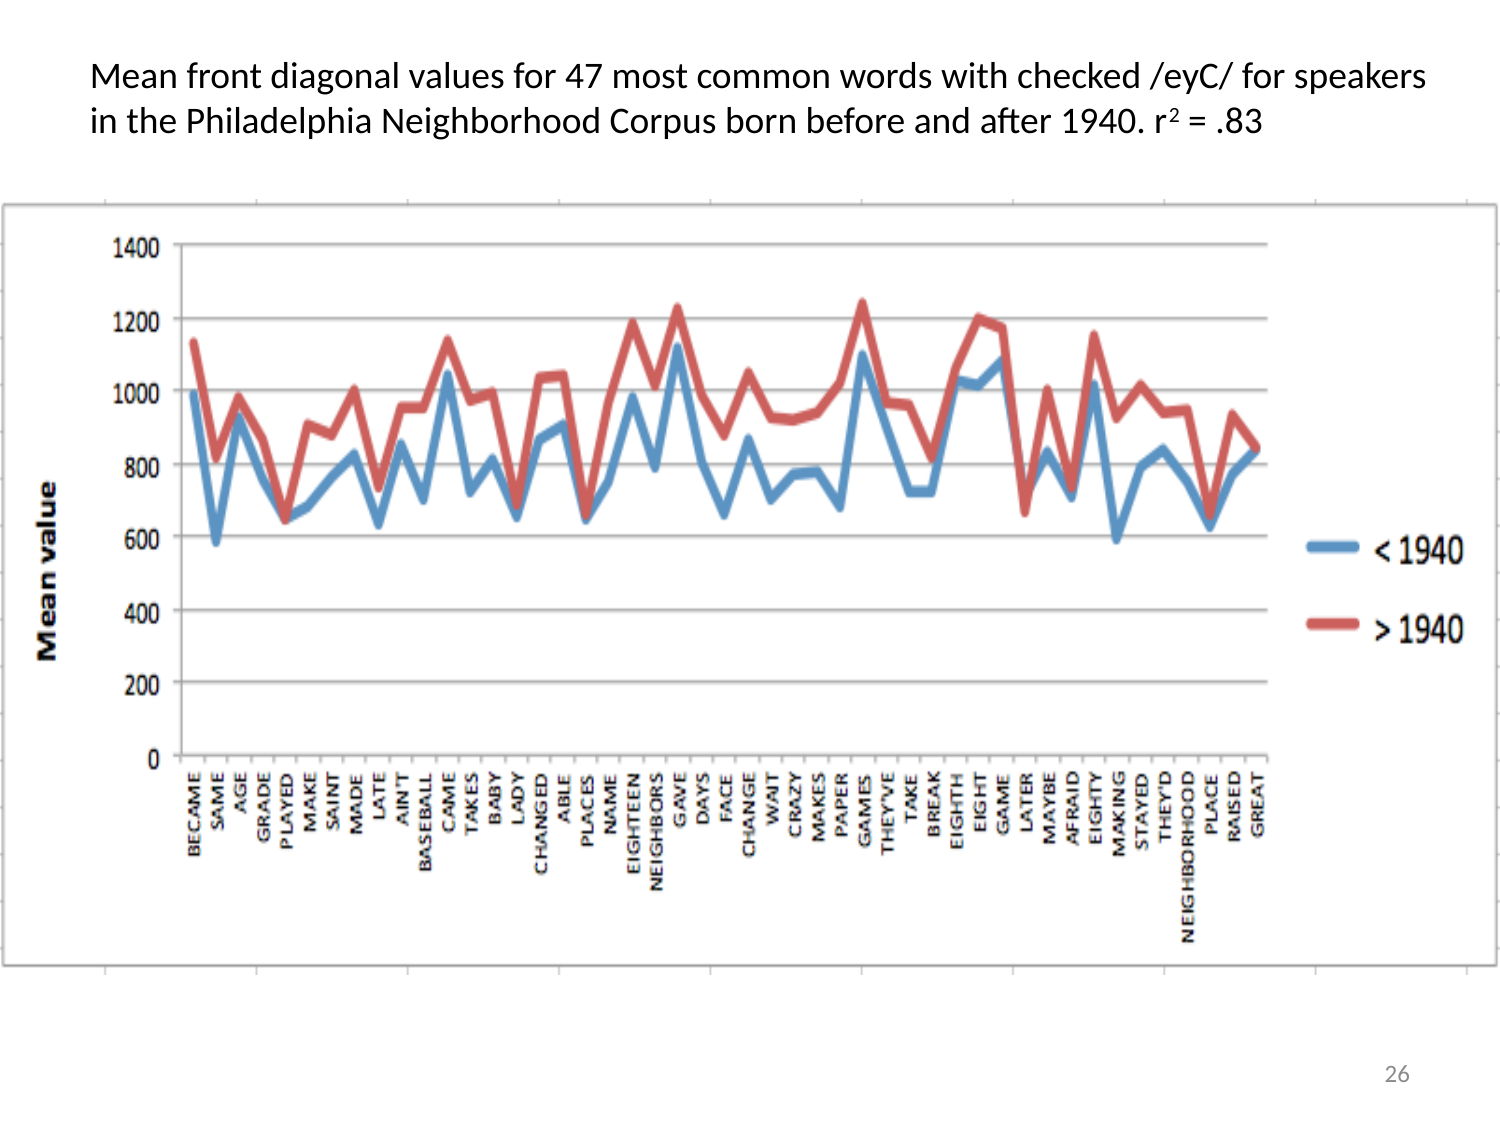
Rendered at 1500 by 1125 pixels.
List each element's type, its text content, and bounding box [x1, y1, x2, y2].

picture [0, 199, 1500, 976]
slide_number 26 [1074, 1042, 1425, 1103]
text_box Mean front diagonal values for 47 most common words with checked /eyC/ for speakers in the Philadelphia Neighborhood Corpus born before and after 1940. r2 = .83 [75, 43, 1450, 149]
